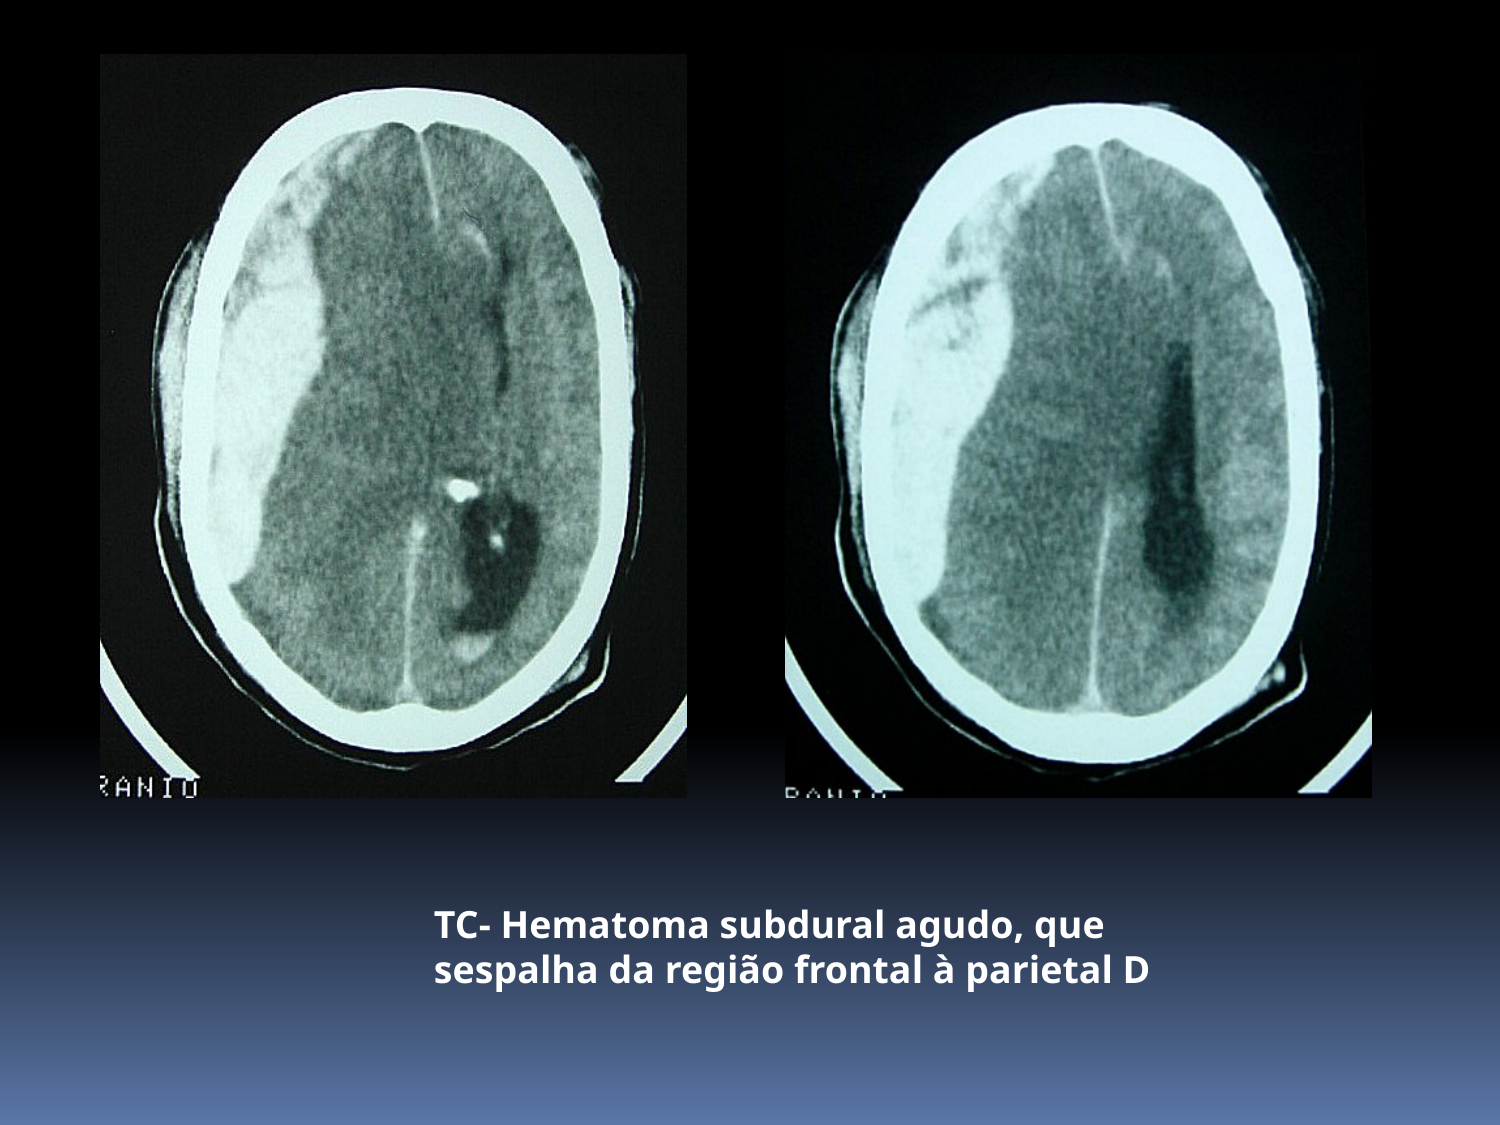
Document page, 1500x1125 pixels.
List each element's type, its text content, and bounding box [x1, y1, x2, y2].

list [99, 54, 687, 798]
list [784, 54, 1372, 798]
text_box TC- Hematoma subdural agudo, que sespalha da região frontal à parietal D [419, 893, 1170, 998]
